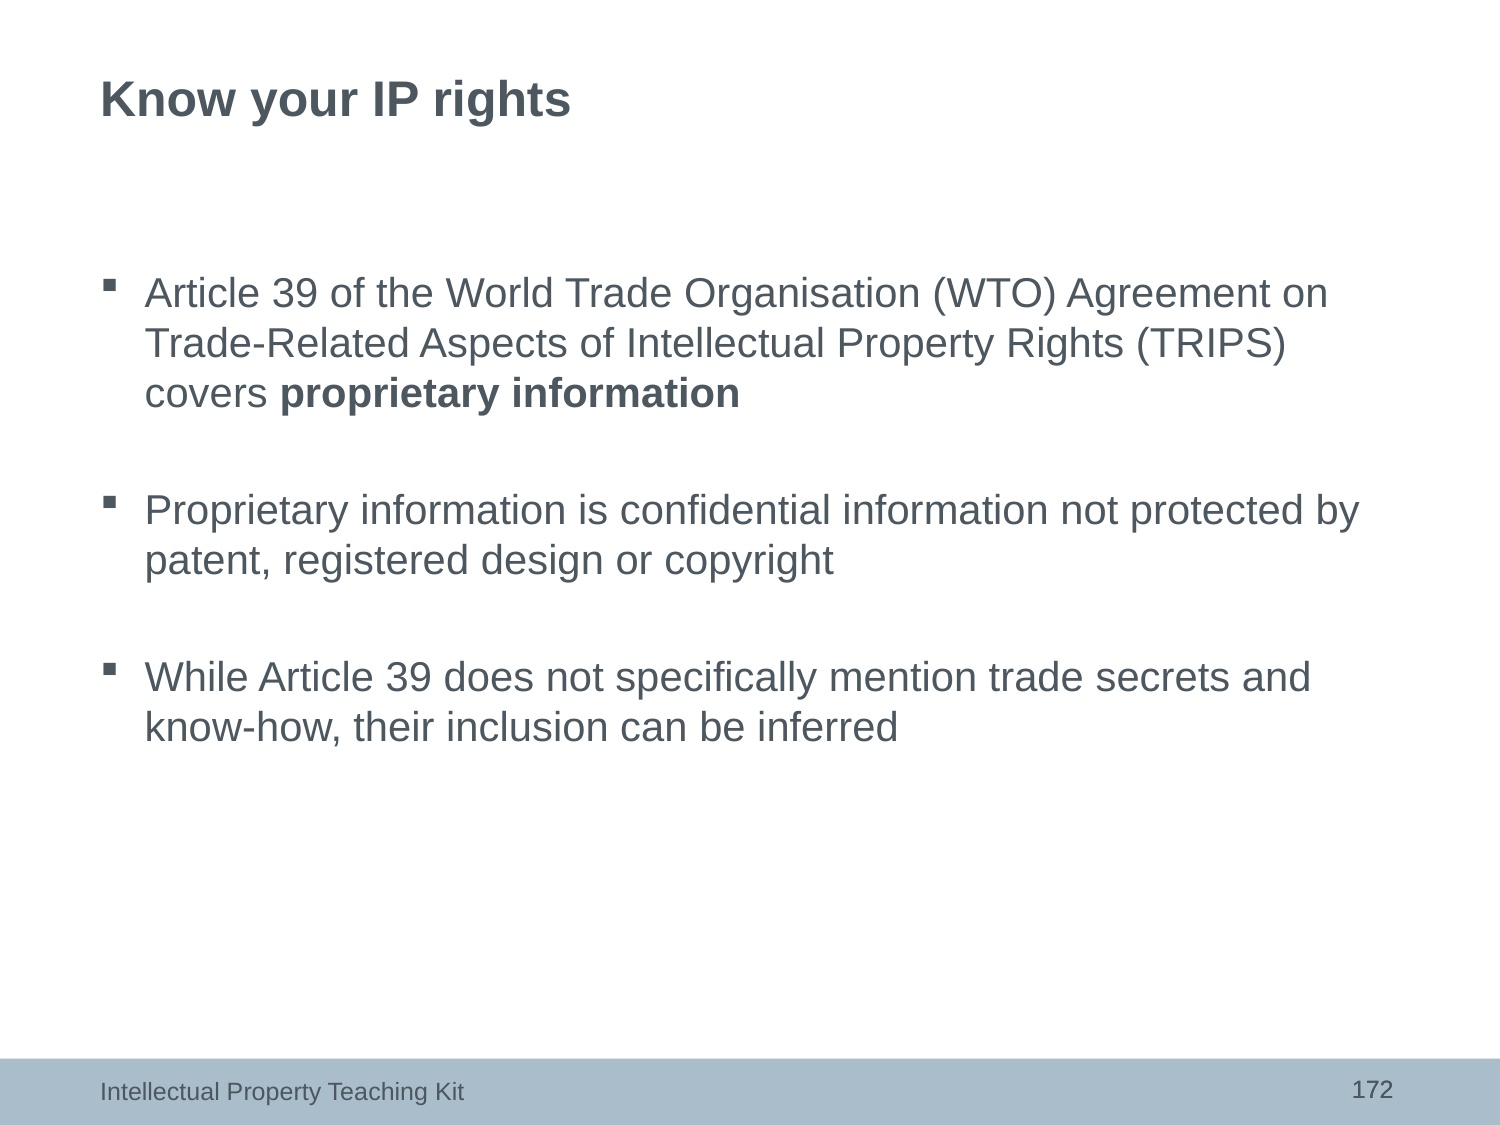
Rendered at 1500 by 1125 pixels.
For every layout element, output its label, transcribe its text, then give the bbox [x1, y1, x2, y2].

slide_number 172 [1269, 1070, 1394, 1106]
footer Intellectual Property Teaching Kit [100, 1074, 1235, 1125]
title Know your IP rights [100, 66, 1400, 220]
list Article 39 of the World Trade Organisation (WTO) Agreement on Trade-Related Aspects of Intellectual Property Rights (TRIPS) covers proprietary information Proprietary information is confidential information not protected by patent, registered design or copyright While Article 39 does not specifically mention trade secrets and know-how, their inclusion can be inferred [100, 265, 1400, 999]
